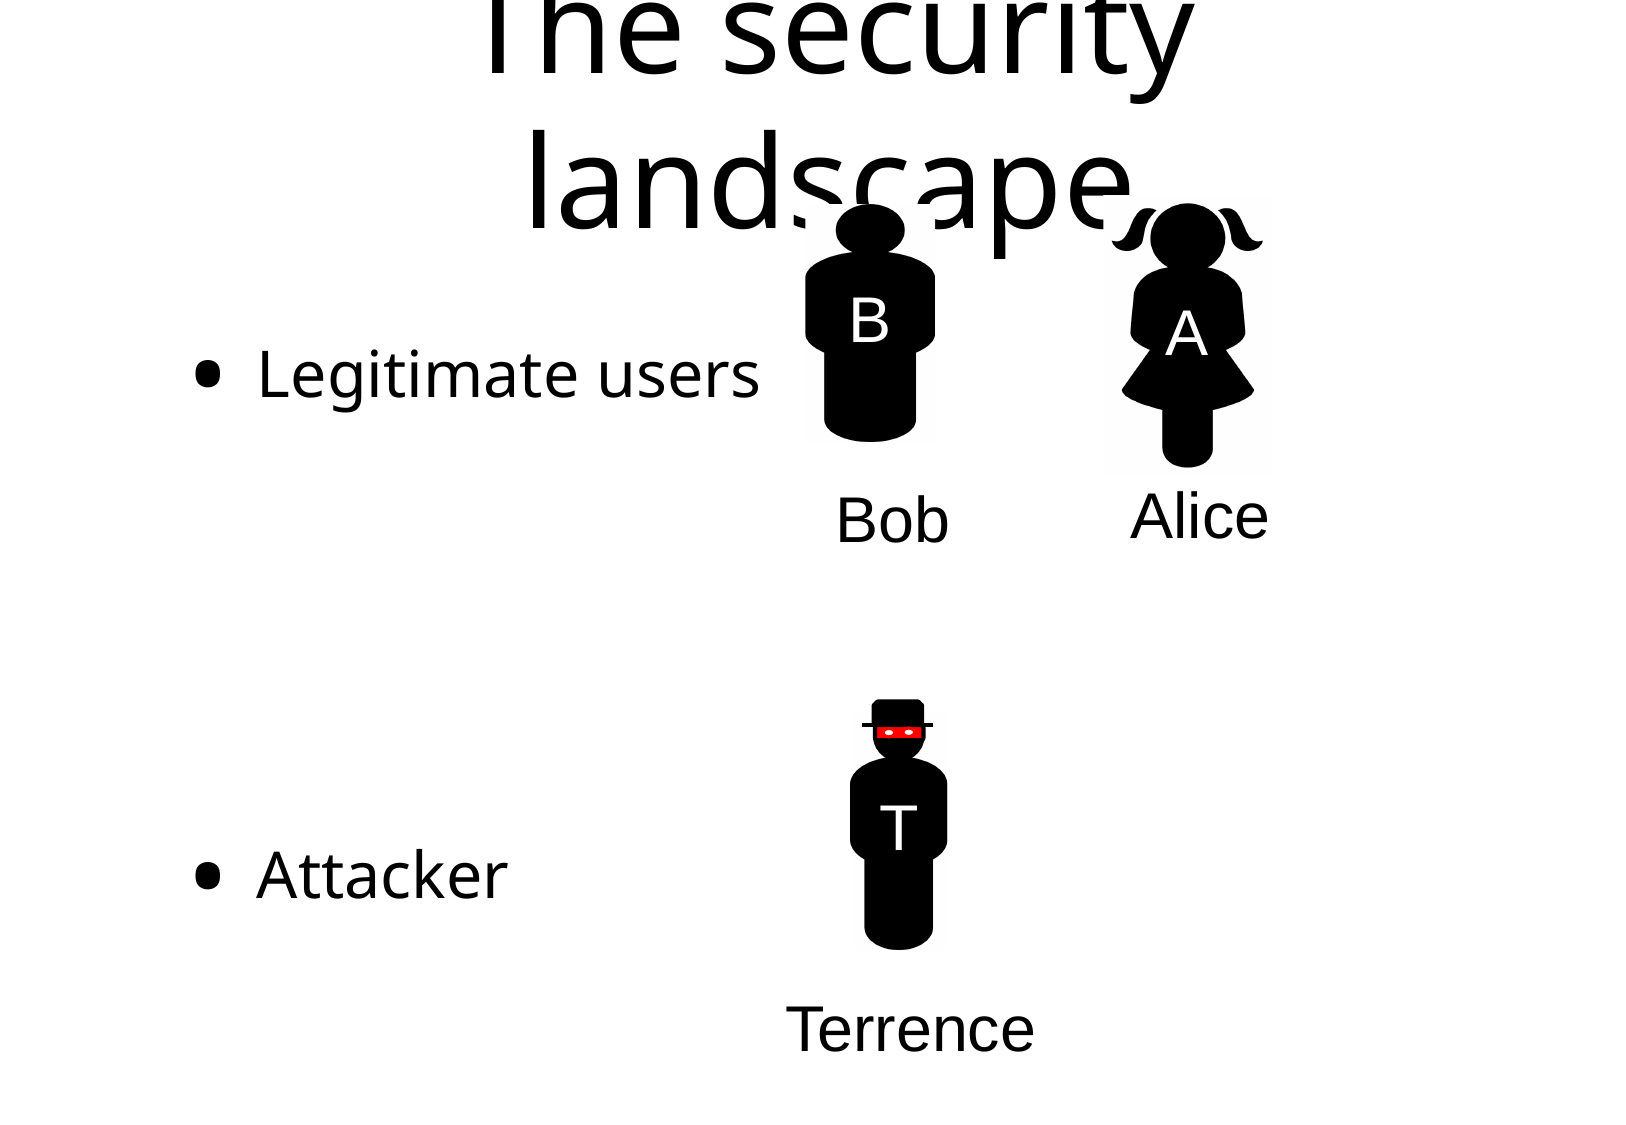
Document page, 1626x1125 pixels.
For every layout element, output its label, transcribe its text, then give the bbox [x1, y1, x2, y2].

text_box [805, 204, 936, 442]
list Legitimate users Attacker [149, 164, 1538, 1080]
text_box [834, 701, 964, 950]
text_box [1102, 194, 1272, 478]
text_box Bob [835, 490, 950, 556]
title The security landscape [137, 0, 1522, 199]
text_box Terrence [785, 1000, 1036, 1065]
text_box Alice [1130, 486, 1271, 552]
